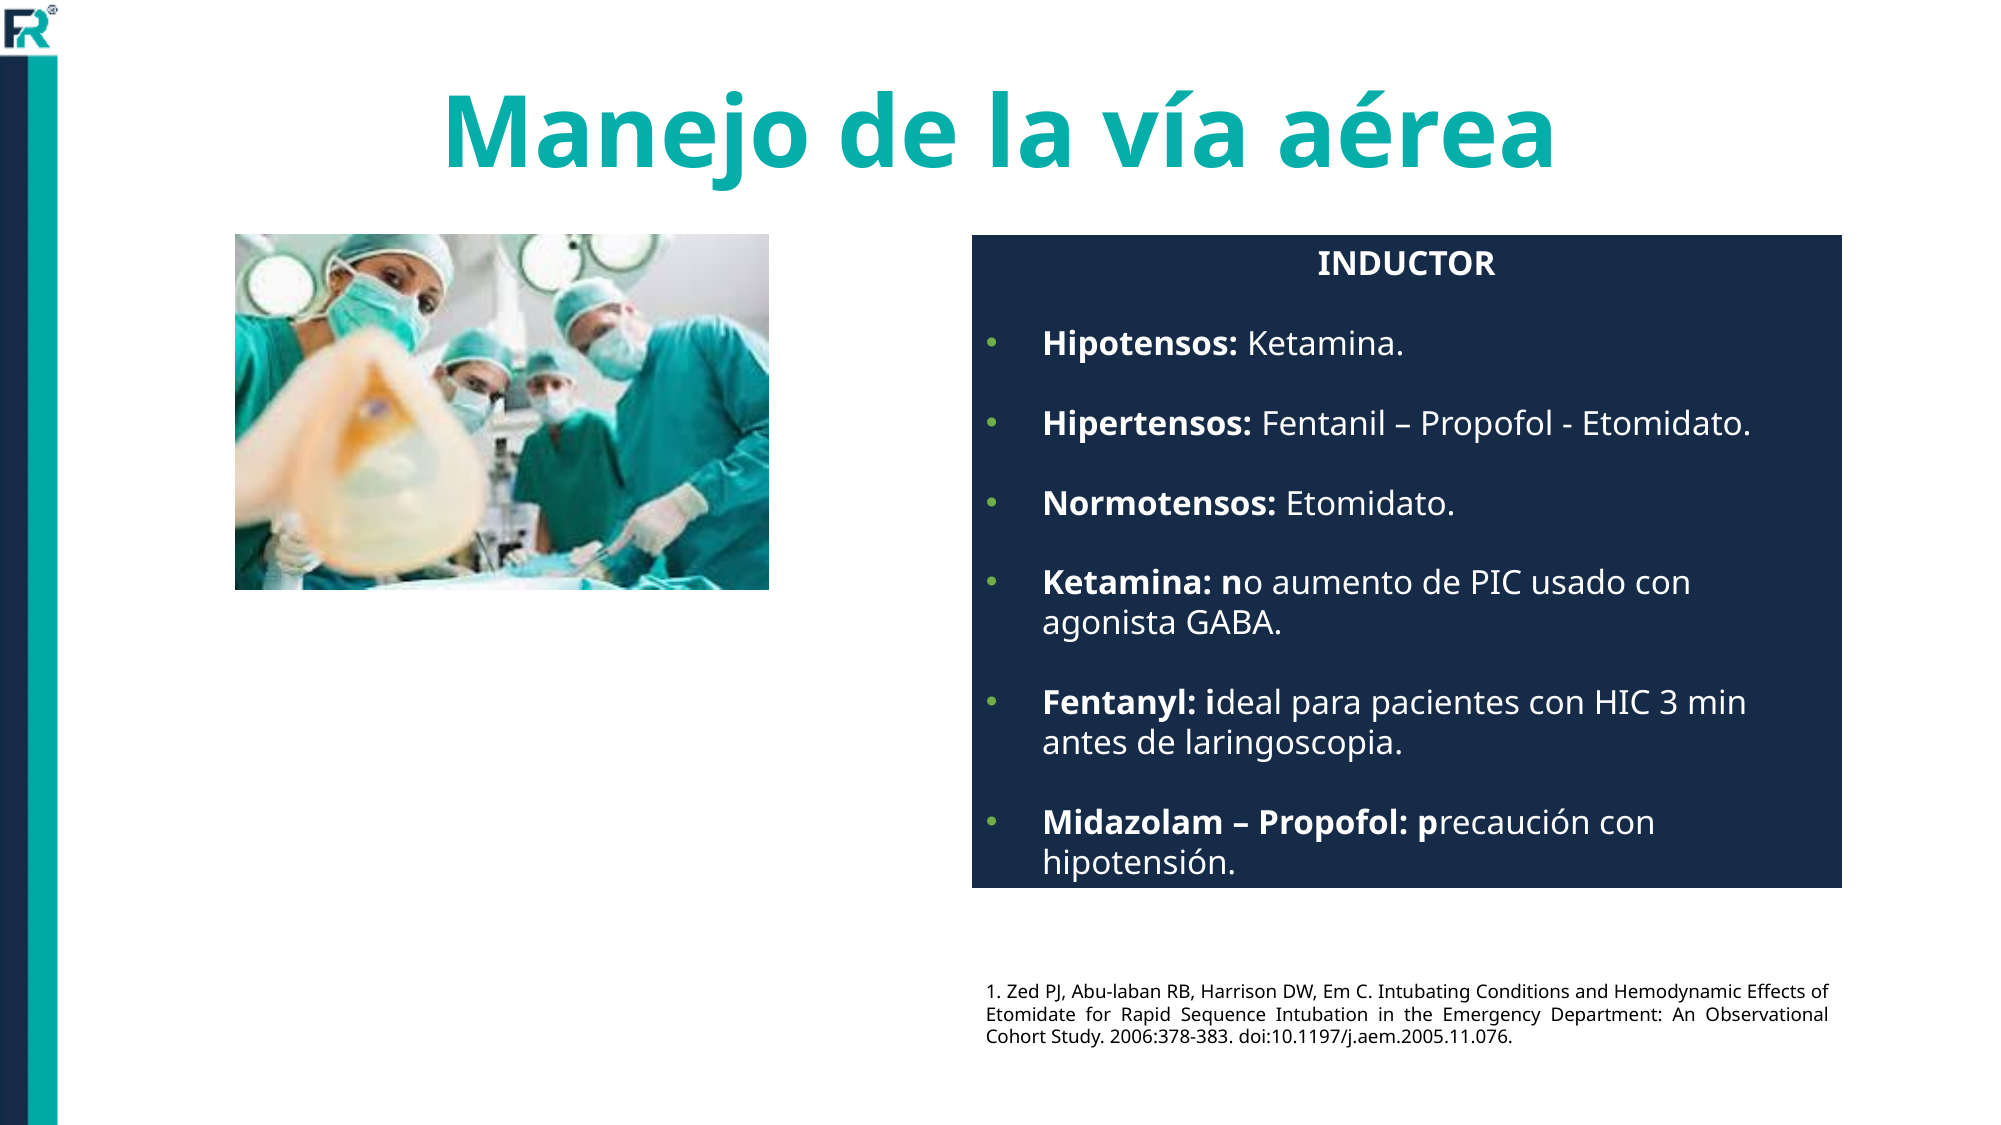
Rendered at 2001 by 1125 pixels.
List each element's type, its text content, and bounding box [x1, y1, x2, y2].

title Manejo de la vía aérea [137, 26, 1863, 244]
text_box 1. Zed PJ, Abu-laban RB, Harrison DW, Em C. Intubating Conditions and Hemodynamic Effects of Etomidate for Rapid Sequence Intubation in the Emergency Department: An Observational Cohort Study. 2006:378-383. doi:10.1197/j.aem.2005.11.076. [971, 972, 1843, 1055]
text_box INDUCTOR Hipotensos: Ketamina. Hipertensos: Fentanil – Propofol - Etomidato. Normotensos: Etomidato. Ketamina: no aumento de PIC usado con agonista GABA. Fentanyl: ideal para pacientes con HIC 3 min antes de laringoscopia. Midazolam – Propofol: precaución con hipotensión. [971, 234, 1843, 889]
picture [0, 0, 2001, 1125]
